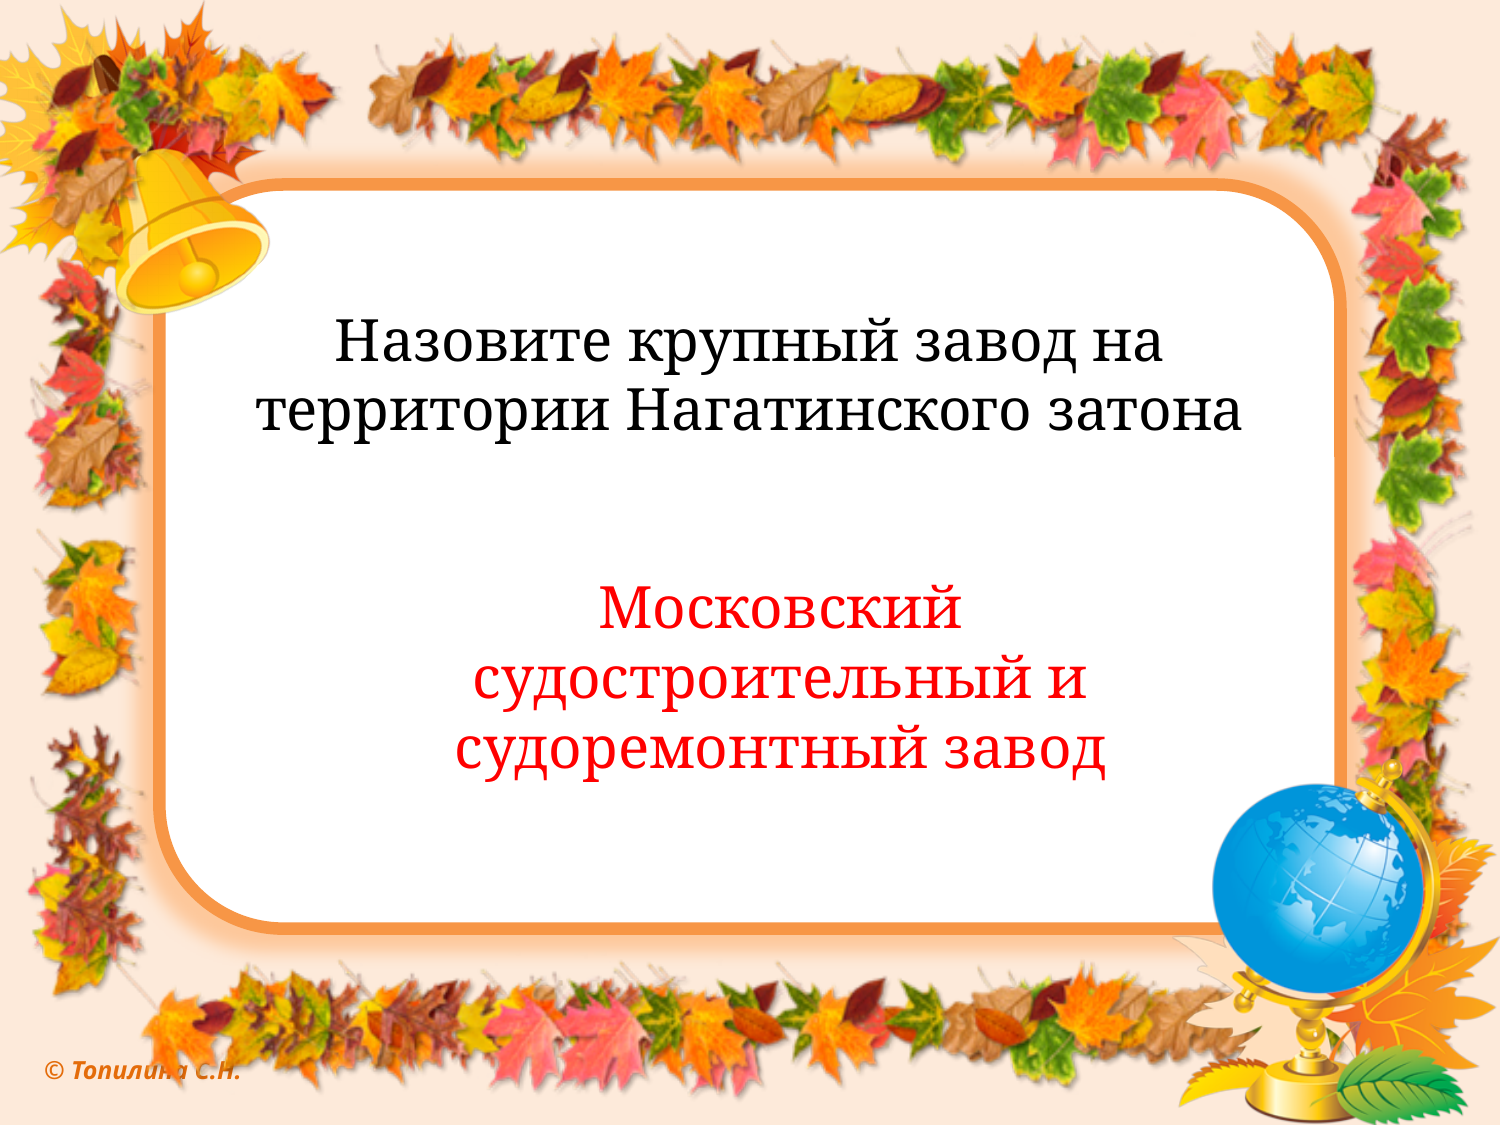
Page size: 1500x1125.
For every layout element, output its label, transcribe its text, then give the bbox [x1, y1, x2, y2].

picture [0, 0, 1500, 1125]
list Московский судостроительный и судоремонтный завод [348, 562, 1213, 864]
title Назовите крупный завод на территории Нагатинского затона [206, 267, 1294, 479]
